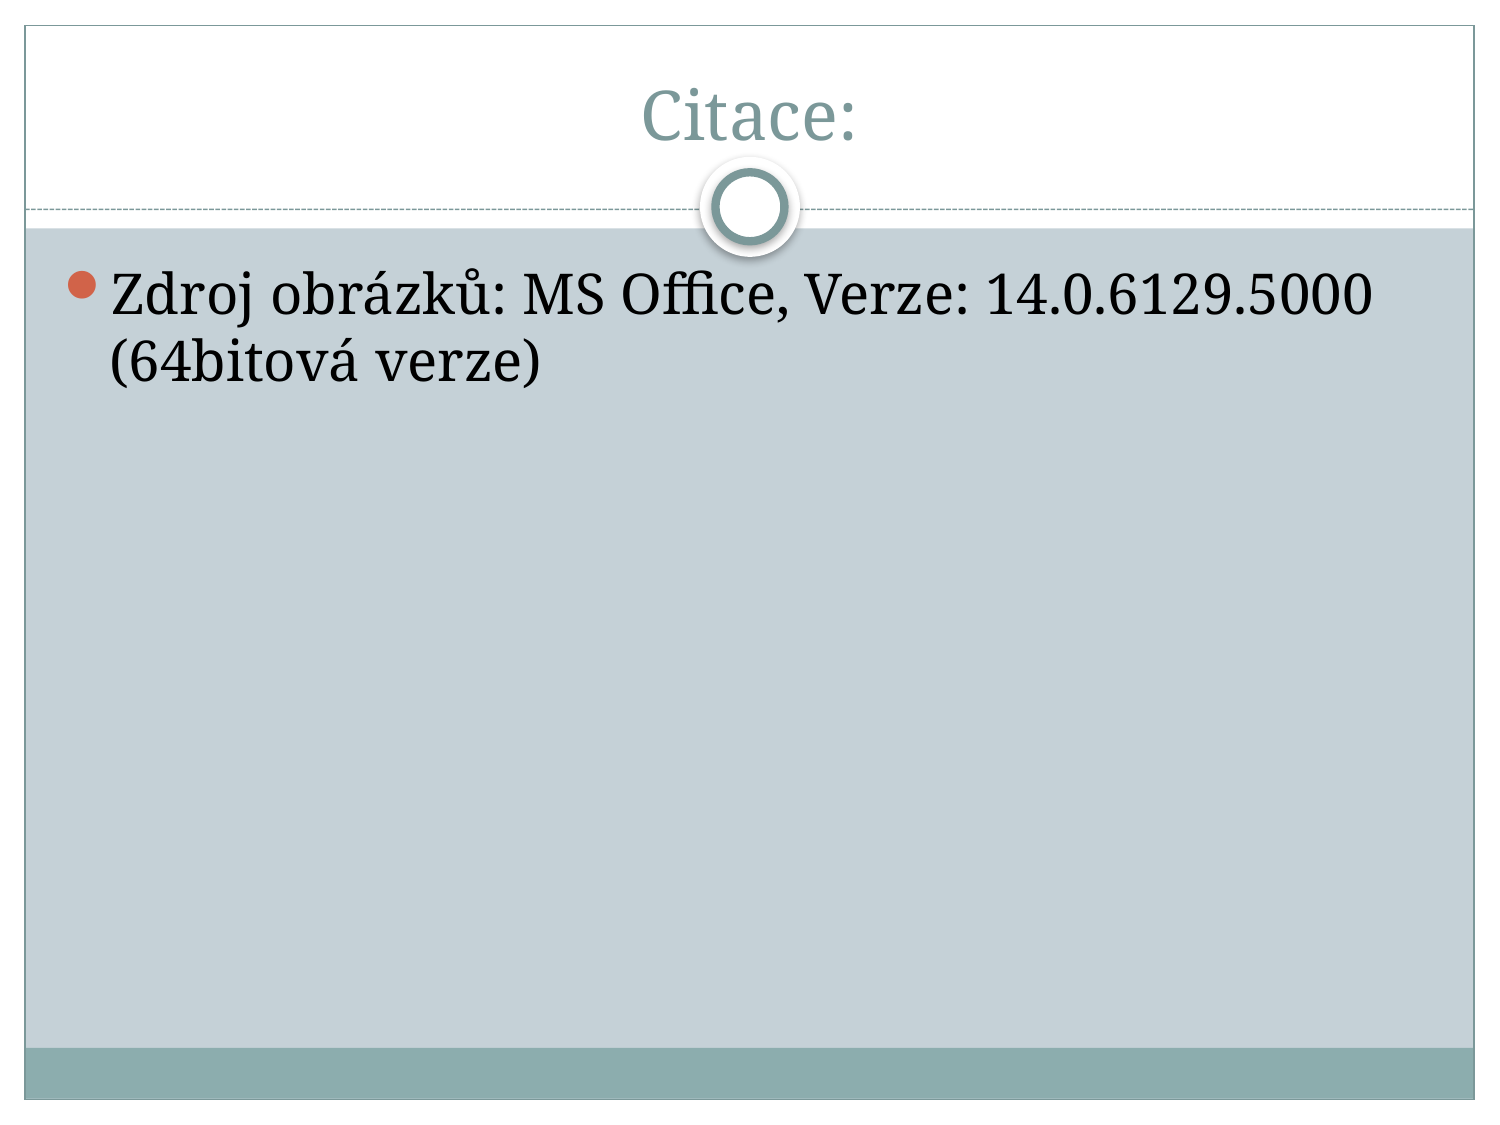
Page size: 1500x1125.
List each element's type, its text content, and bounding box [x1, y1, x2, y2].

list Zdroj obrázků: MS Office, Verze: 14.0.6129.5000 (64bitová verze) [49, 250, 1445, 1001]
title Citace: [49, 37, 1450, 162]
